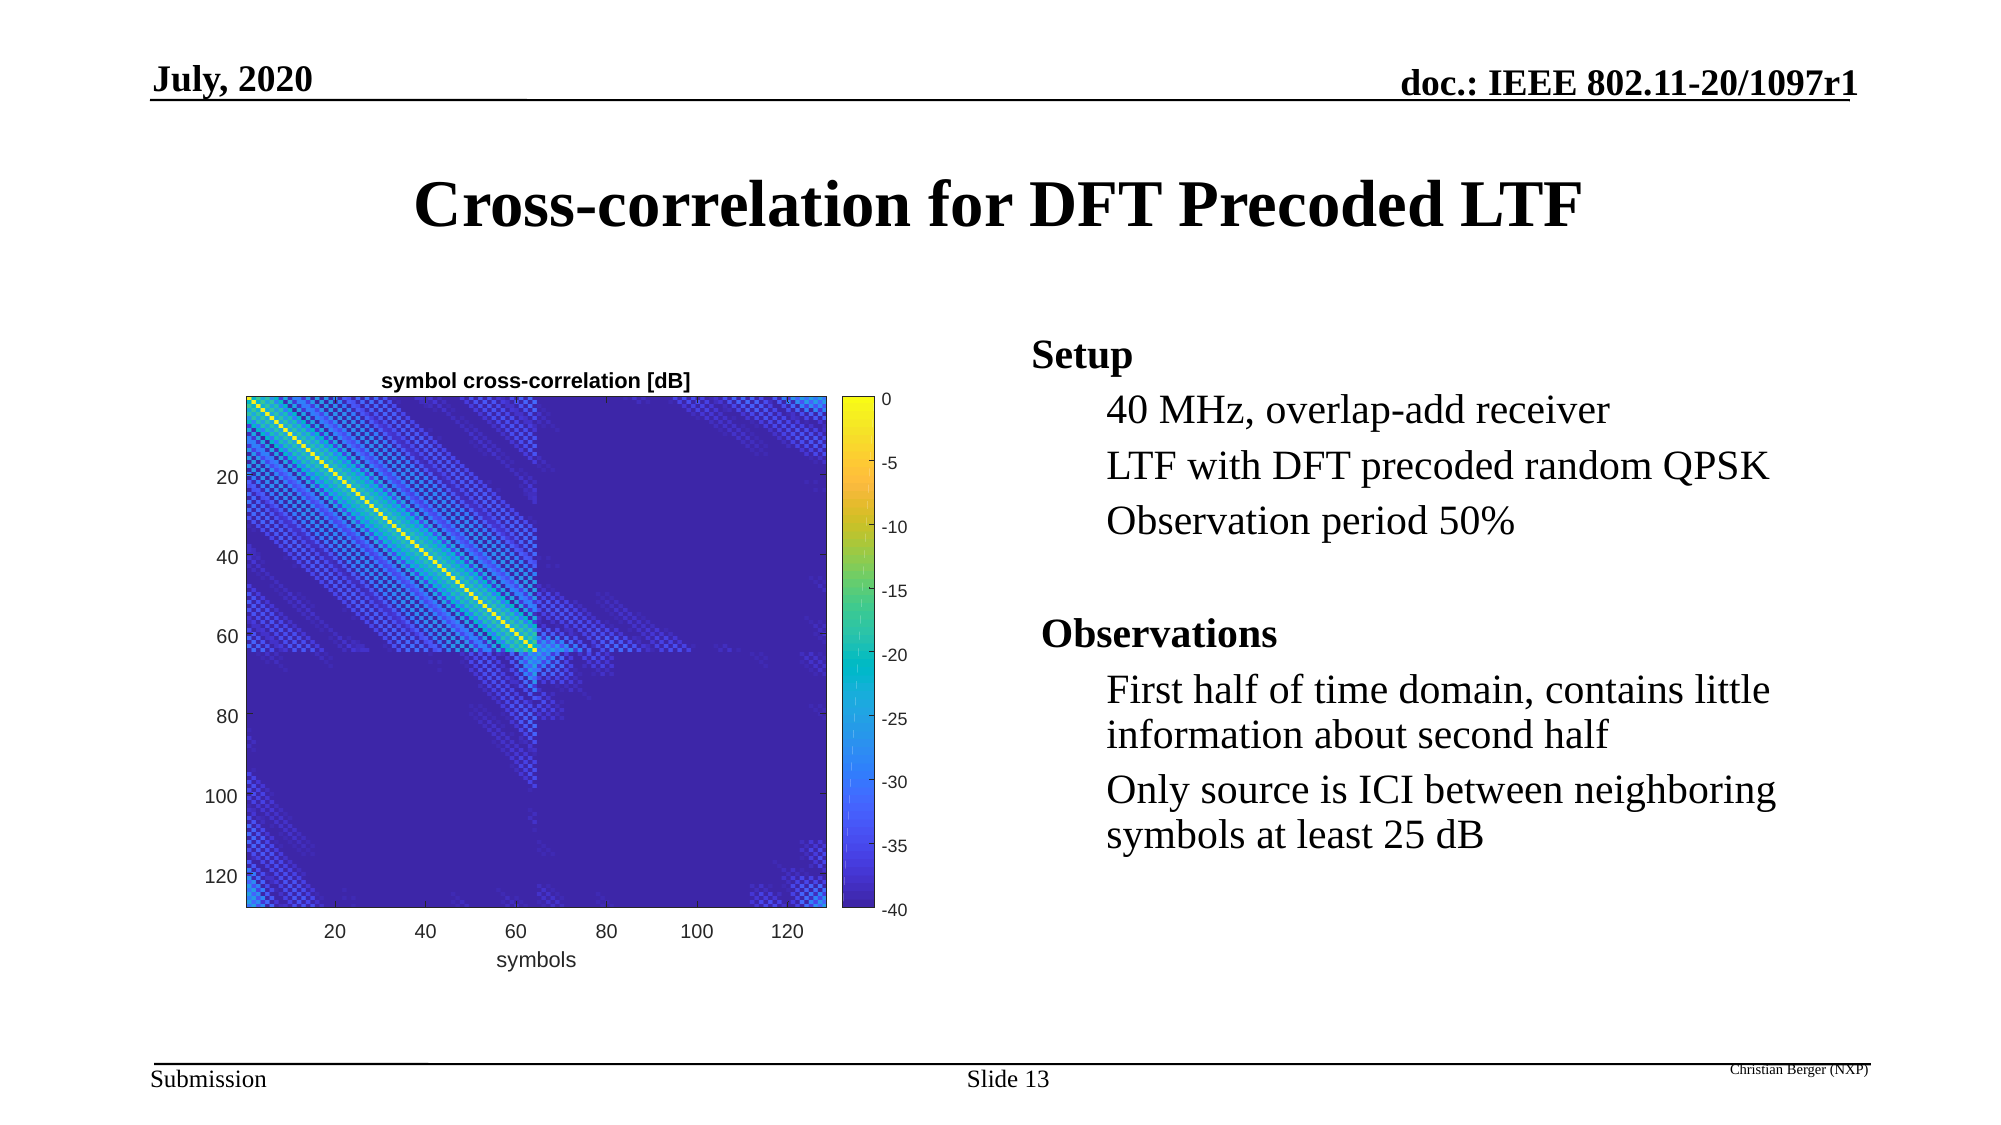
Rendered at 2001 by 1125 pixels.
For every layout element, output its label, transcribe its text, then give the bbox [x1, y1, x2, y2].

title Cross-correlation for DFT Precoded LTF [149, 112, 1850, 288]
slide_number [152, 54, 563, 100]
slide_number Slide 13 [950, 1061, 1067, 1123]
list Setup 40 MHz, overlap-add receiver LTF with DFT precoded random QPSK Observation period 50% Observations First half of time domain, contains little information about second half Only source is ICI between neighboring symbols at least 25 dB [1016, 324, 1850, 1000]
footer Christian Berger (NXP) [1171, 1061, 1869, 1093]
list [149, 349, 984, 975]
